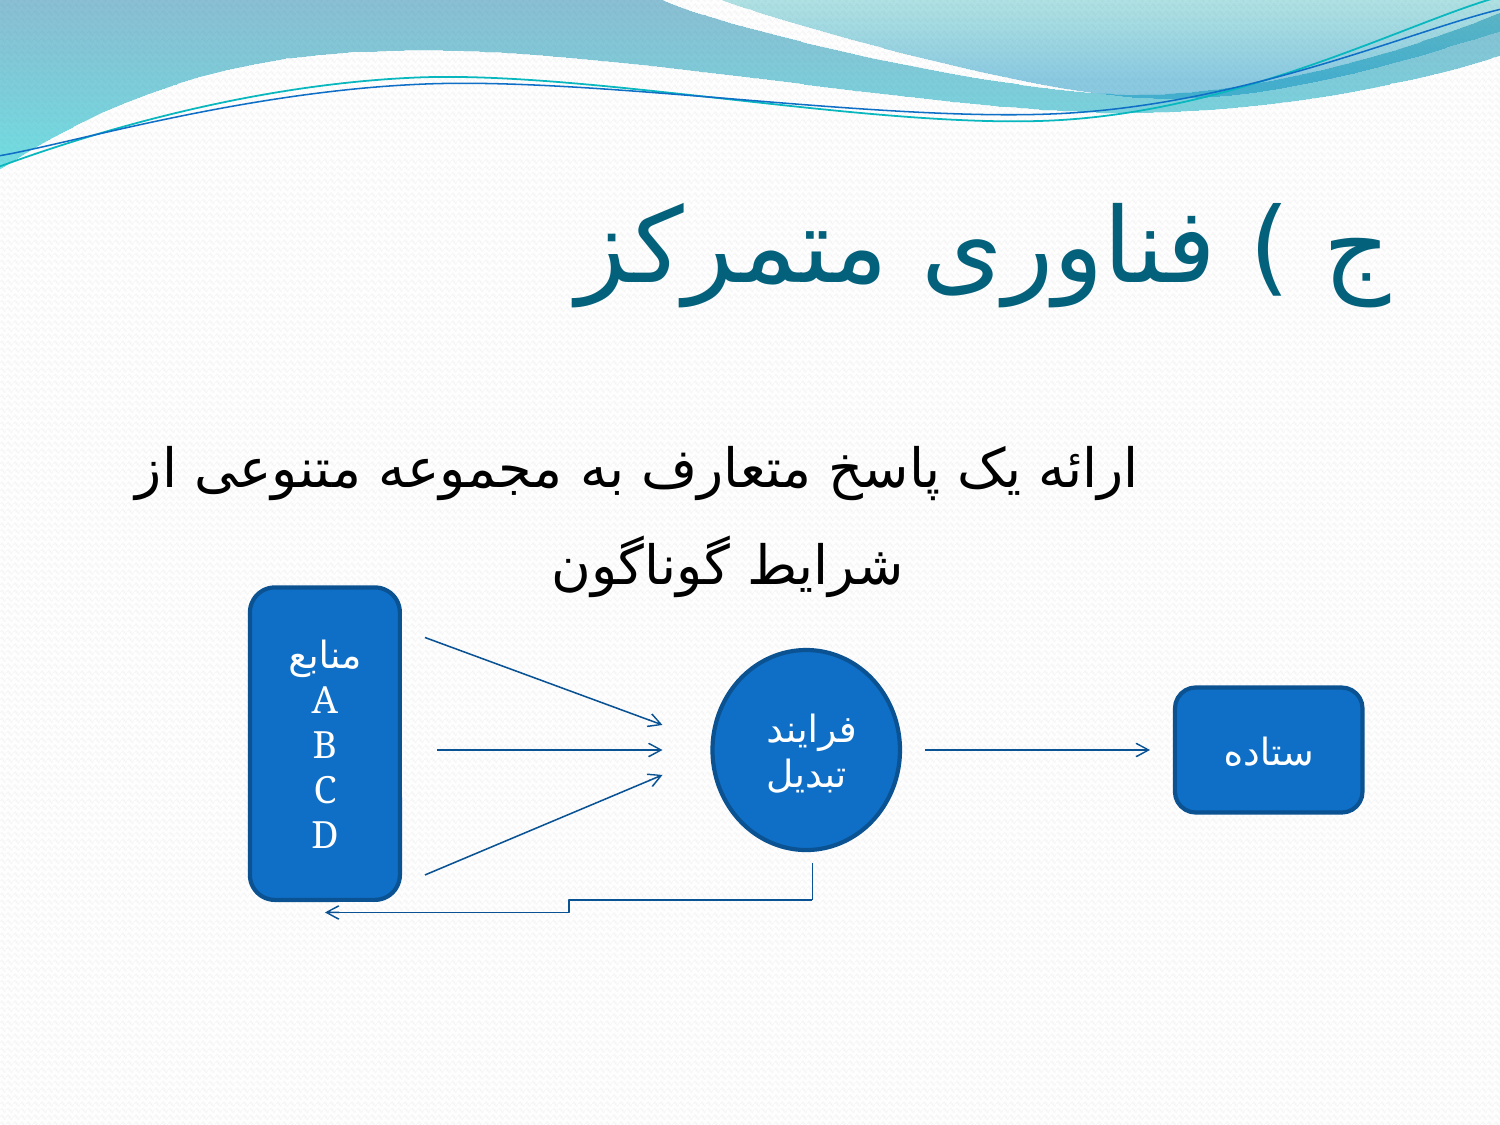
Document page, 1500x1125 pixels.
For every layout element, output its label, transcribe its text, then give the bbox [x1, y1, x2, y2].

text_box فرایند تبدیل [710, 647, 903, 853]
list ارائه یک پاسخ متعارف به مجموعه متنوعی از شرایط گوناگون [74, 317, 1426, 1038]
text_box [324, 899, 813, 913]
text_box ستاده [1172, 685, 1365, 815]
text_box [424, 774, 663, 876]
text_box منابع A B C D [247, 585, 403, 903]
title ج ) فناوری متمرکز [74, 115, 1426, 304]
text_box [424, 637, 663, 726]
